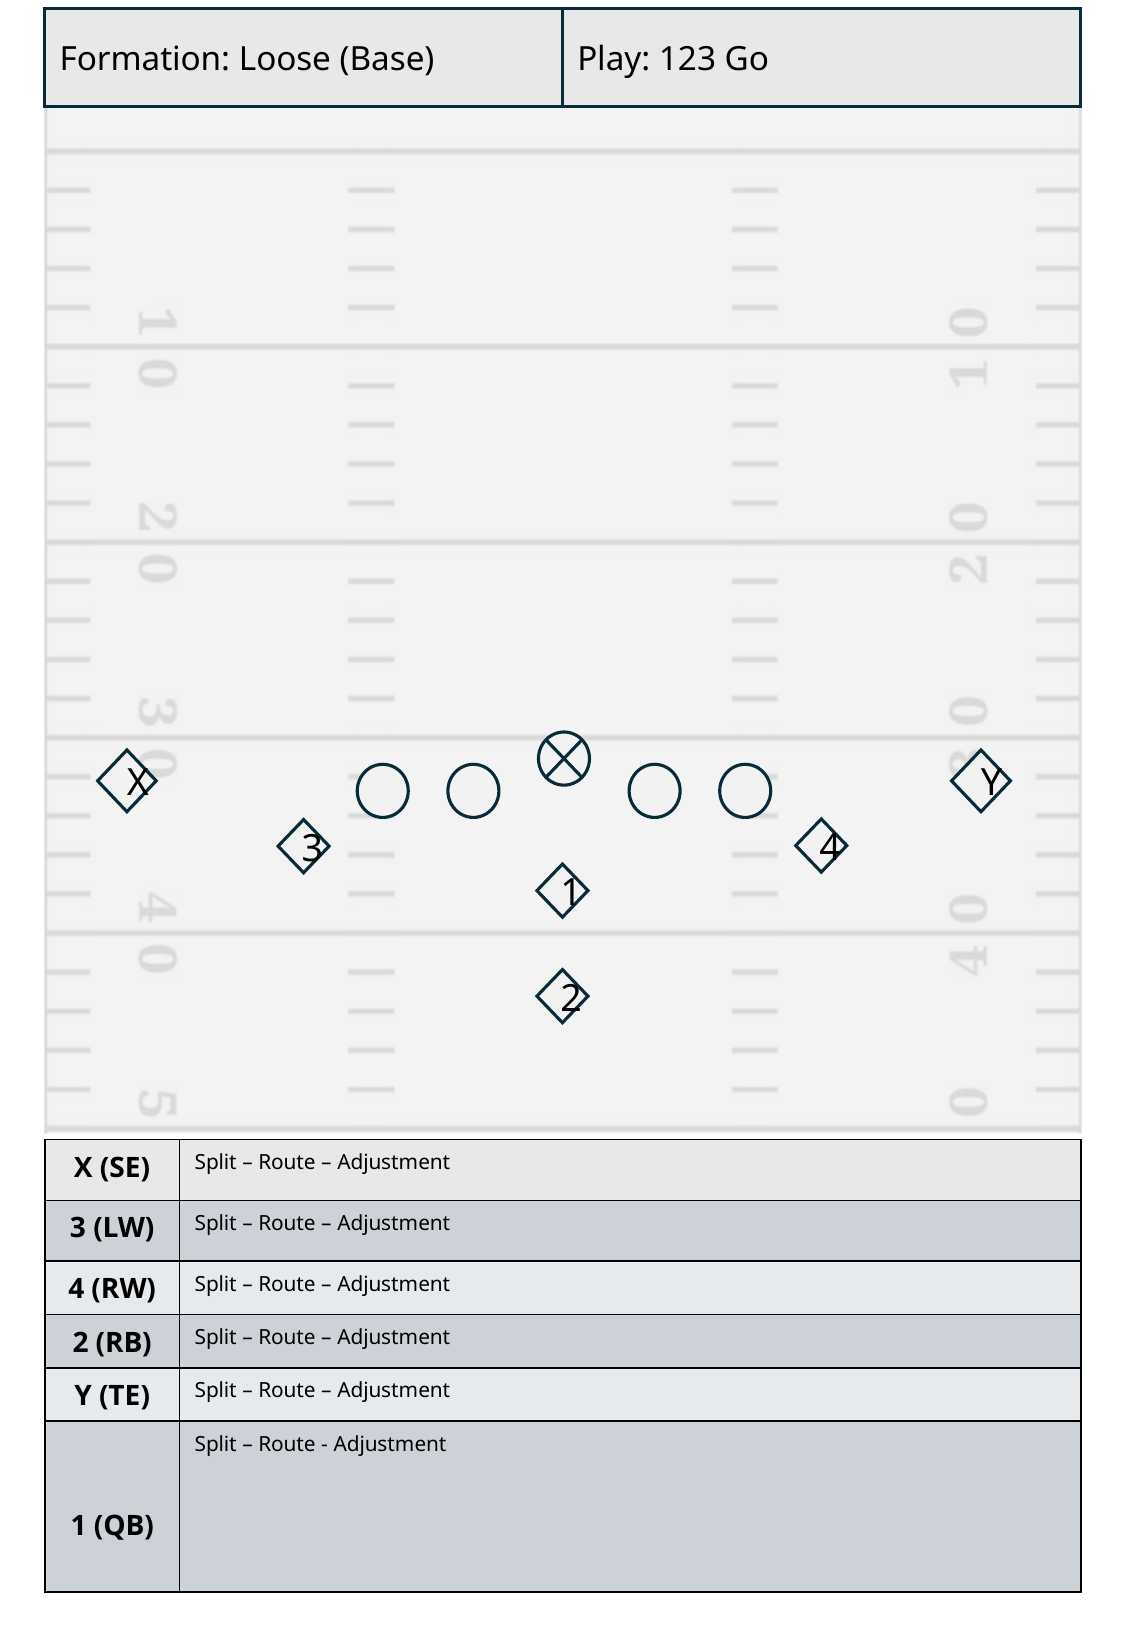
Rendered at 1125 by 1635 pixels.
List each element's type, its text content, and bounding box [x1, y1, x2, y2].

table_cell Split – Route – Adjustment [180, 1262, 1080, 1314]
table_cell Split – Route – Adjustment [180, 1315, 1080, 1367]
table_cell Split – Route – Adjustment [180, 1369, 1080, 1420]
table_cell 3 (LW) [46, 1201, 179, 1260]
table_header X (SE) [46, 1140, 179, 1200]
text_box Play: 123 Go [561, 7, 1082, 108]
text_box Formation: Loose (Base) [43, 7, 561, 108]
picture [48, 100, 1077, 1139]
table_header Split – Route – Adjustment [180, 1140, 1080, 1200]
table_cell 1 (QB) [46, 1422, 179, 1591]
table_cell 2 (RB) [46, 1315, 179, 1367]
table_cell 4 (RW) [46, 1262, 179, 1314]
table_cell Split – Route - Adjustment [180, 1422, 1080, 1591]
table_cell Y (TE) [46, 1369, 179, 1420]
table_cell Split – Route – Adjustment [180, 1201, 1080, 1260]
